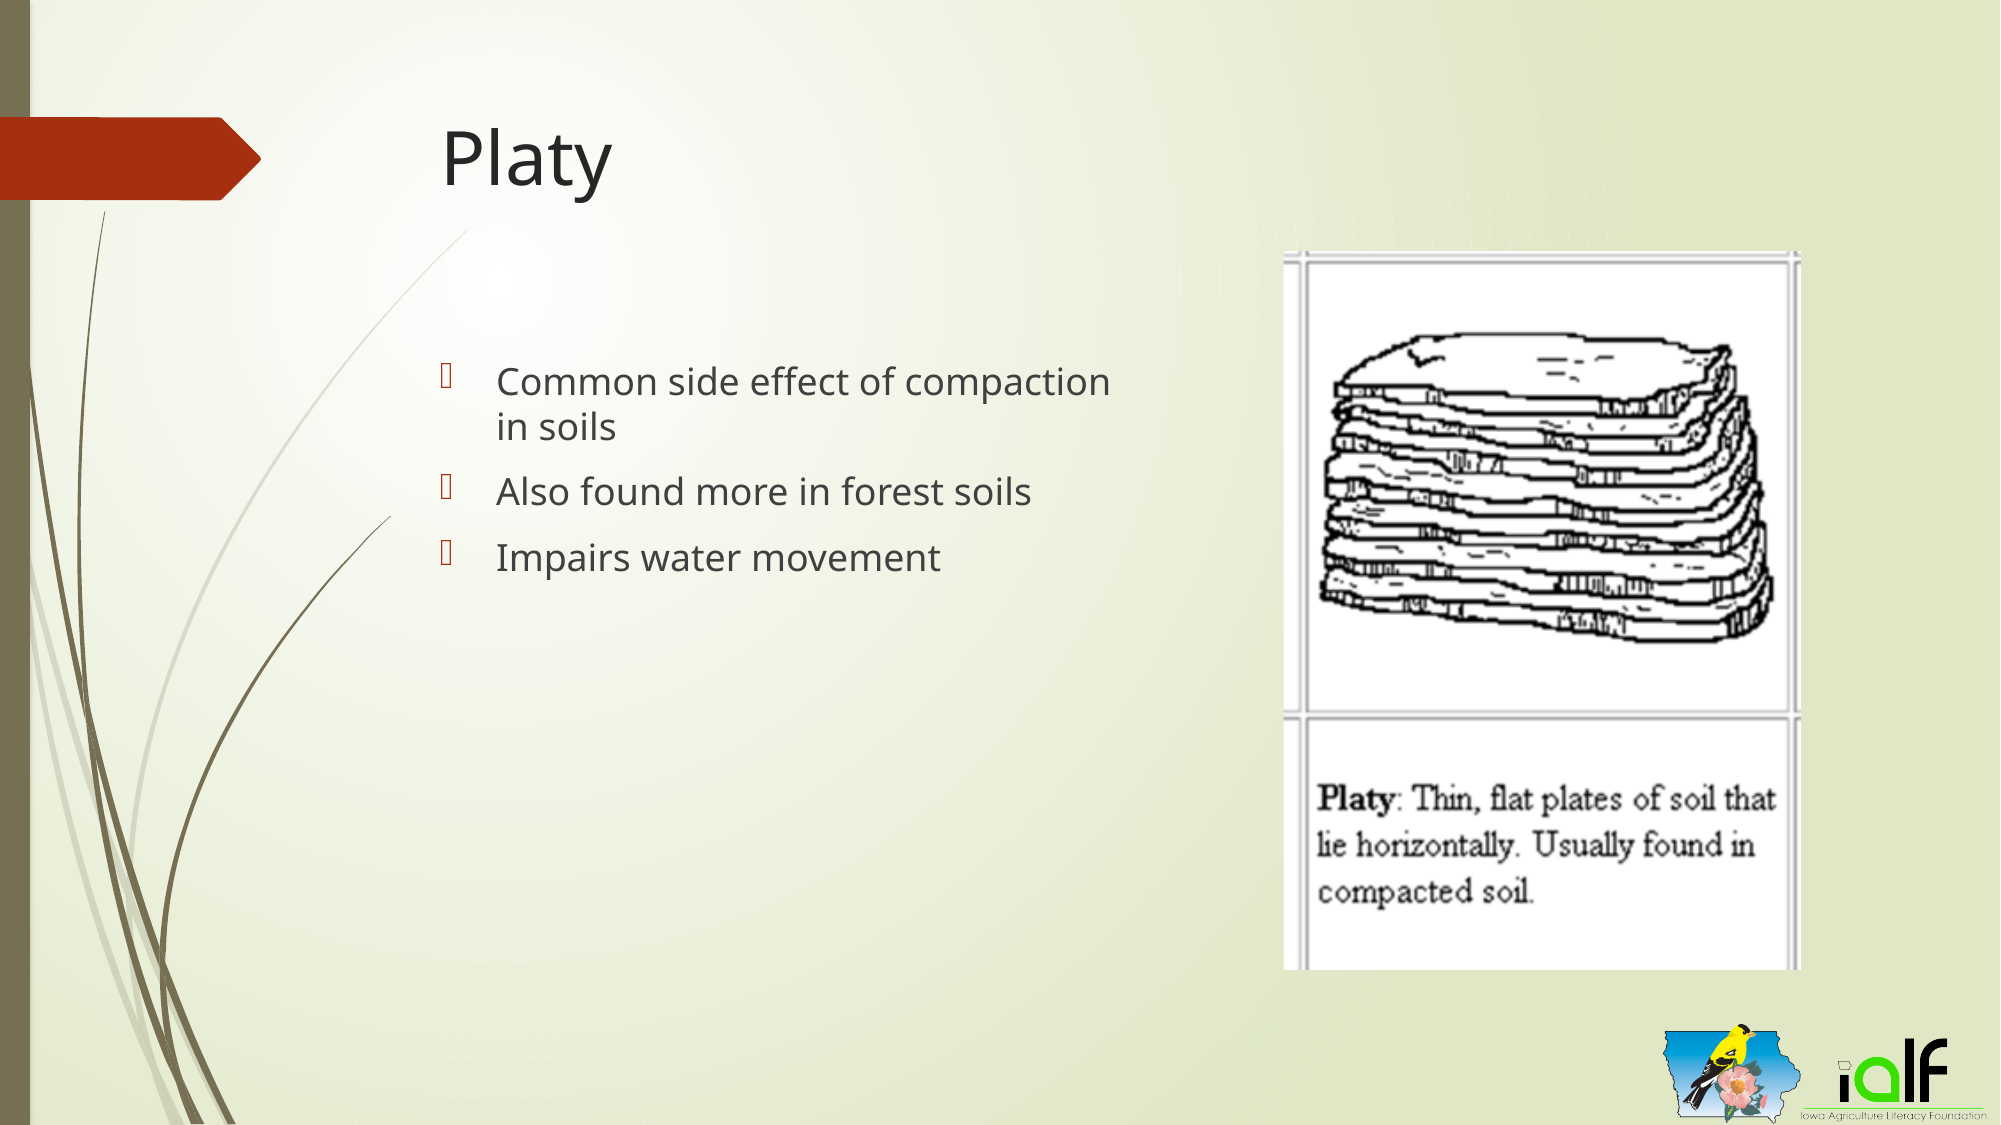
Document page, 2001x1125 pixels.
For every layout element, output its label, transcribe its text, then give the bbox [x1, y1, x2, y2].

title Platy [425, 102, 1888, 313]
list Common side effect of compaction in soils Also found more in forest soils Impairs water movement [424, 350, 1133, 970]
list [1283, 251, 1802, 970]
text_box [1663, 1016, 1987, 1125]
